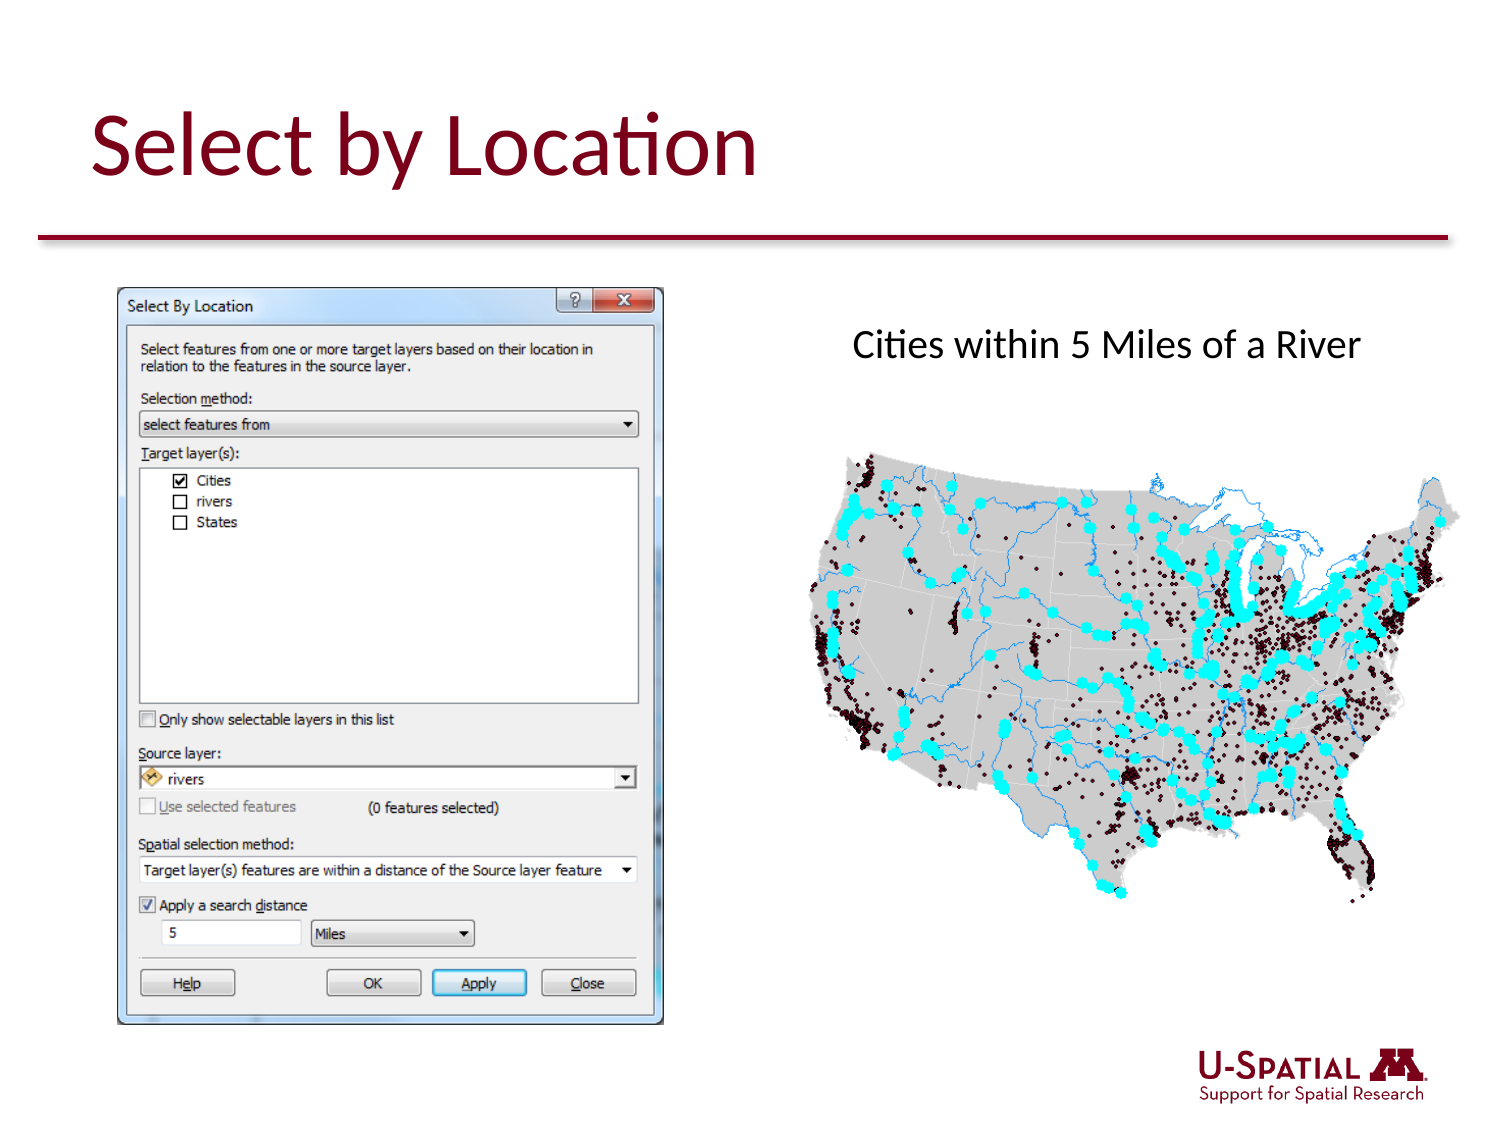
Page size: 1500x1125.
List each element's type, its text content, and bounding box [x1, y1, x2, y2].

picture [787, 412, 1464, 913]
picture [1187, 1040, 1436, 1110]
title Select by Location [75, 45, 1425, 233]
picture [117, 287, 664, 1026]
text_box Cities within 5 Miles of a River [837, 309, 1377, 375]
